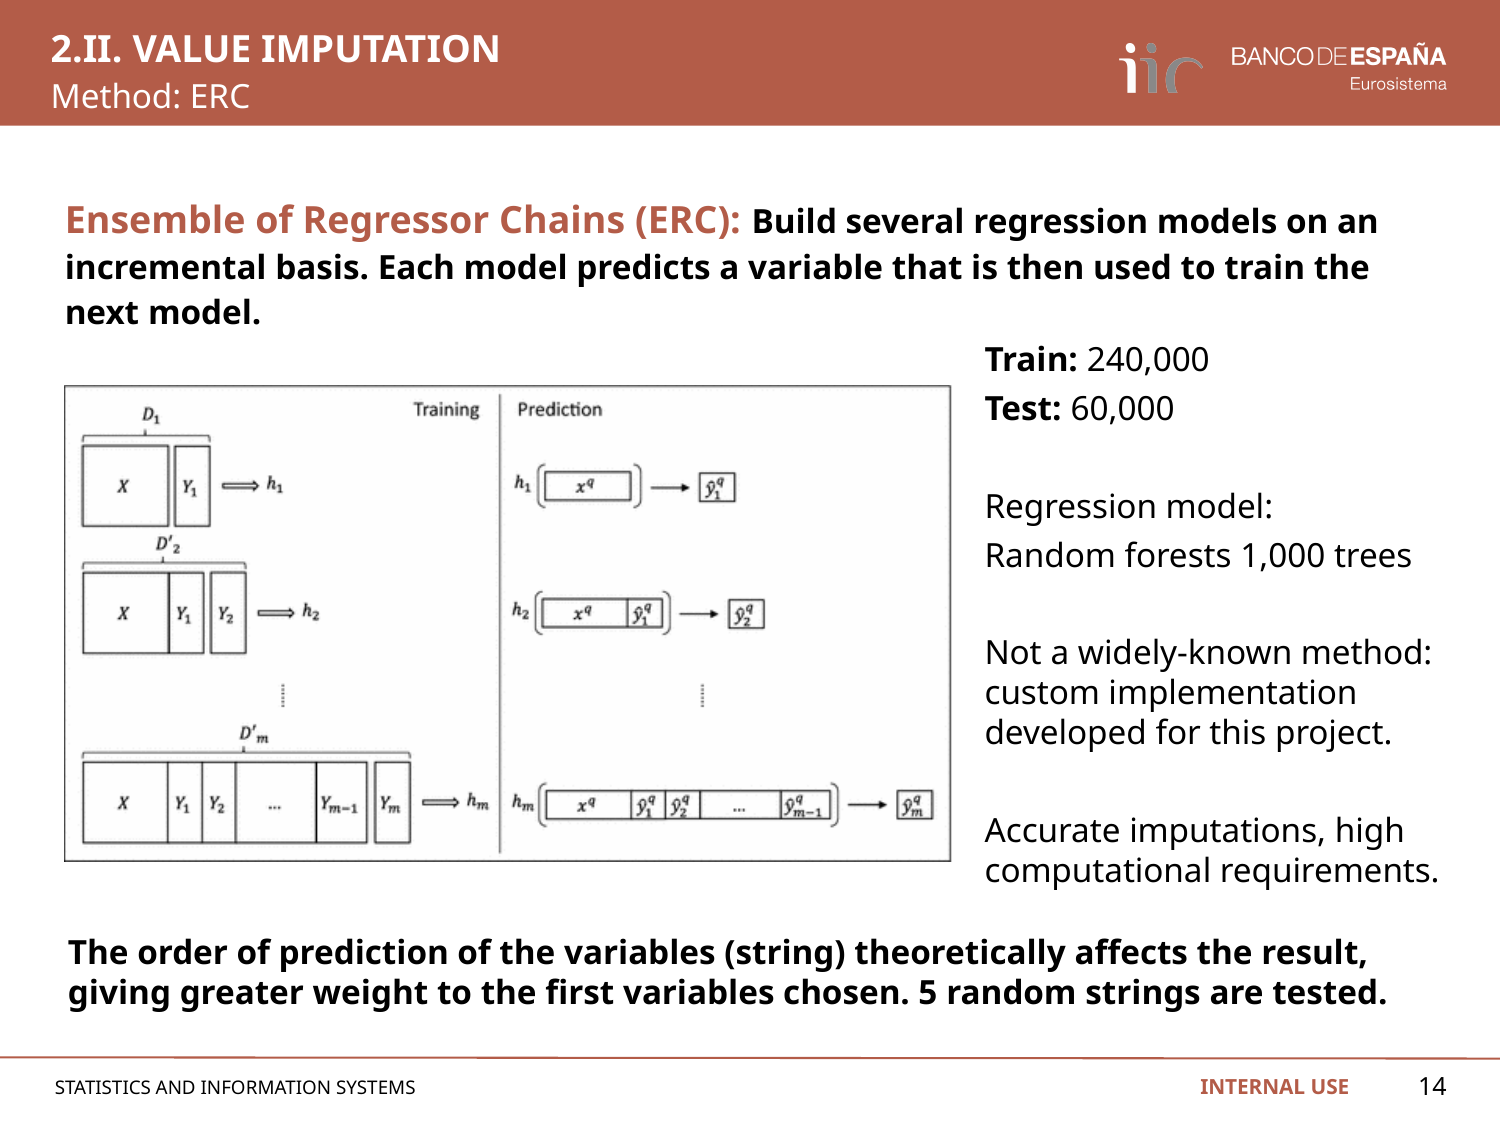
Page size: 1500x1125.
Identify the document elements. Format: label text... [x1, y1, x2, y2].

text_box Train: 240,000 Test: 60,000 Regression model: Random forests 1,000 trees Not a widely-known method: custom implementation developed for this project. Accurate imputations, high computational requirements. [969, 330, 1458, 917]
picture [64, 385, 953, 863]
slide_number 14 [1368, 1062, 1447, 1113]
title 2.II. VALUE IMPUTATION [35, 23, 1081, 70]
footer INTERNAL USE [1104, 1066, 1365, 1114]
list Ensemble of Regressor Chains (ERC): Build several regression models on an incremental basis. Each model predicts a variable that is then used to train the next model. [49, 189, 1432, 331]
text_box The order of prediction of the variables (string) theoretically affects the result, giving greater weight to the first variables chosen. 5 random strings are tested. [53, 923, 1432, 1019]
picture [1232, 42, 1447, 90]
picture [1116, 34, 1206, 99]
list Method: ERC [35, 72, 1081, 120]
list STATISTICS AND INFORMATION SYSTEMS [40, 1070, 845, 1113]
